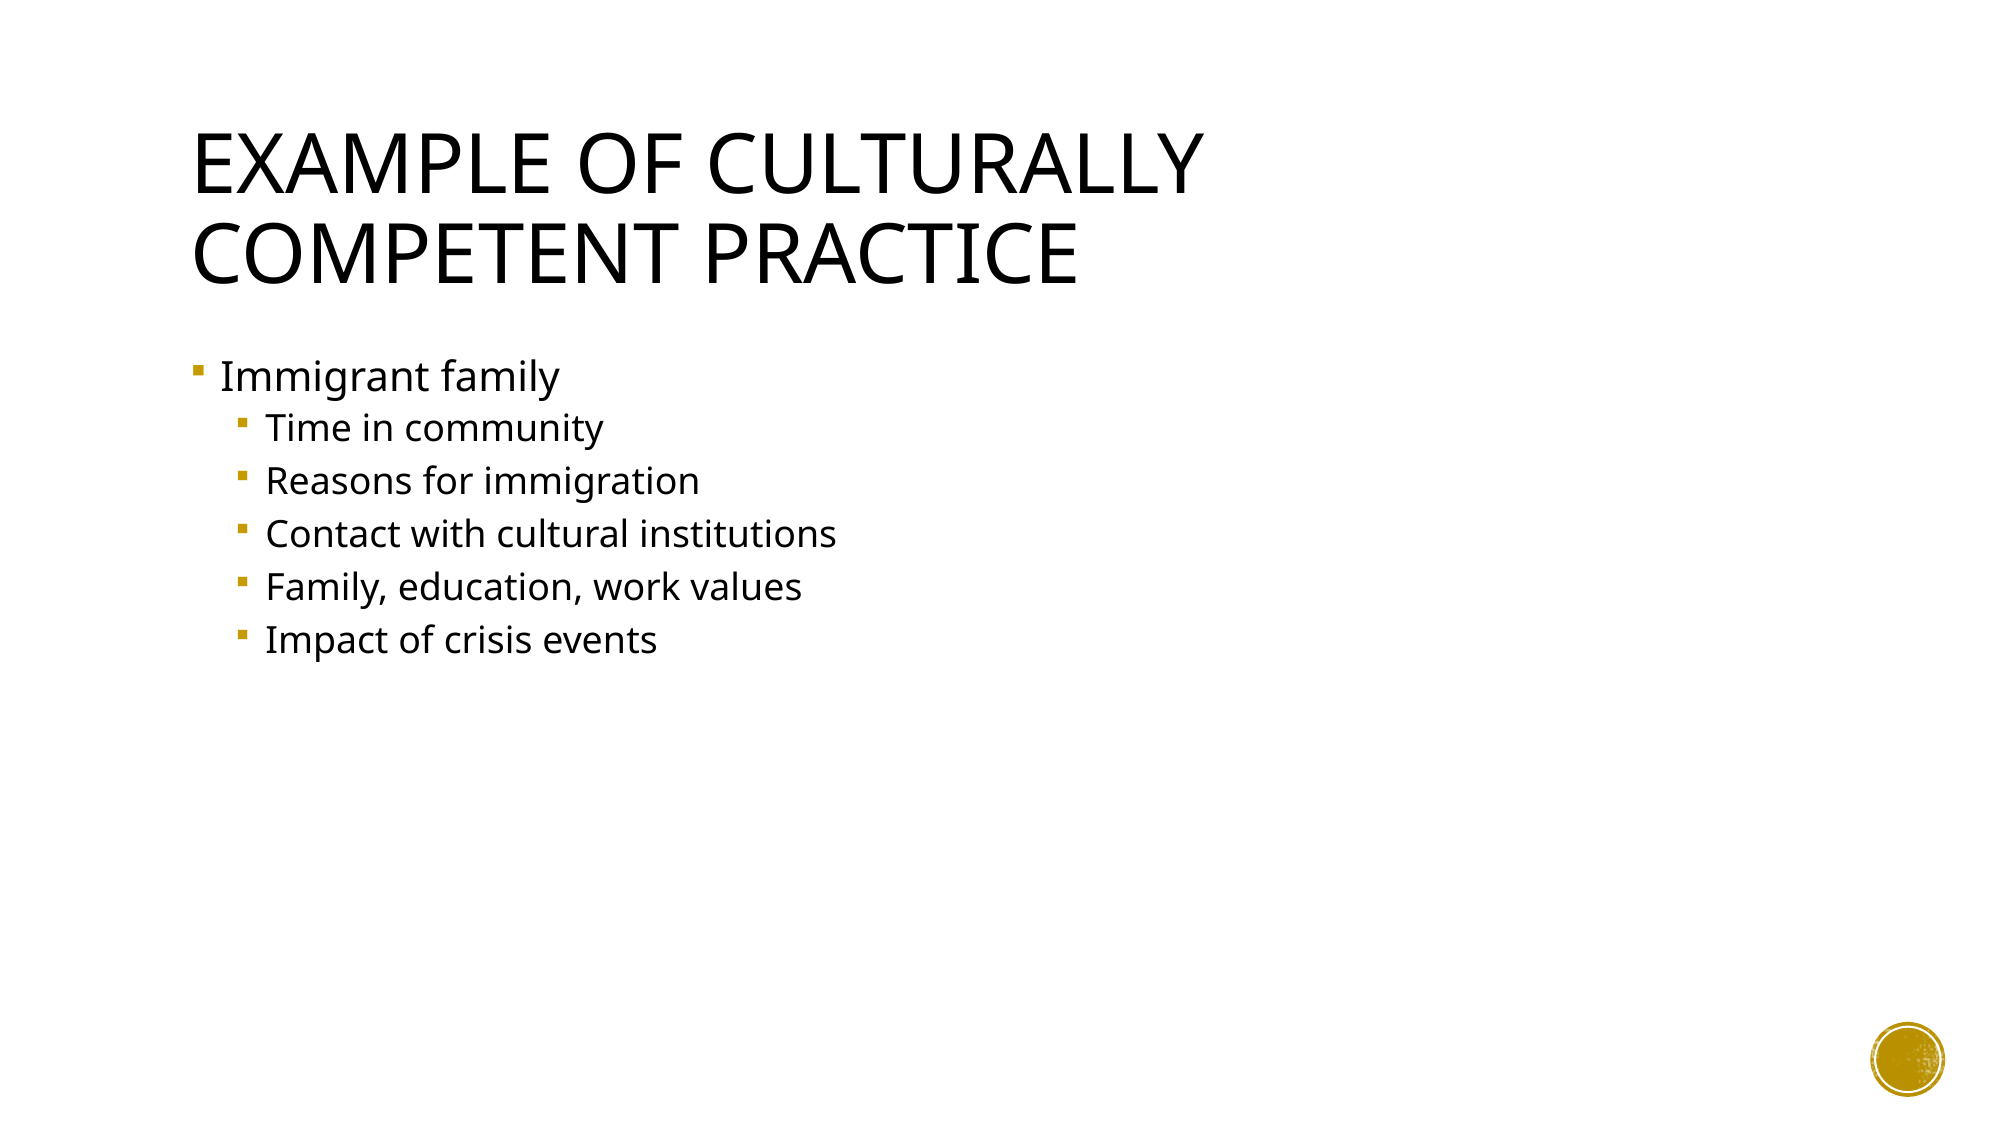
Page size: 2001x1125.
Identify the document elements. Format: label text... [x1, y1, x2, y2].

title Example of Culturally Competent Practice [175, 79, 1826, 344]
list Immigrant family Time in community Reasons for immigration Contact with cultural institutions Family, education, work values Impact of crisis events [175, 348, 1826, 1013]
